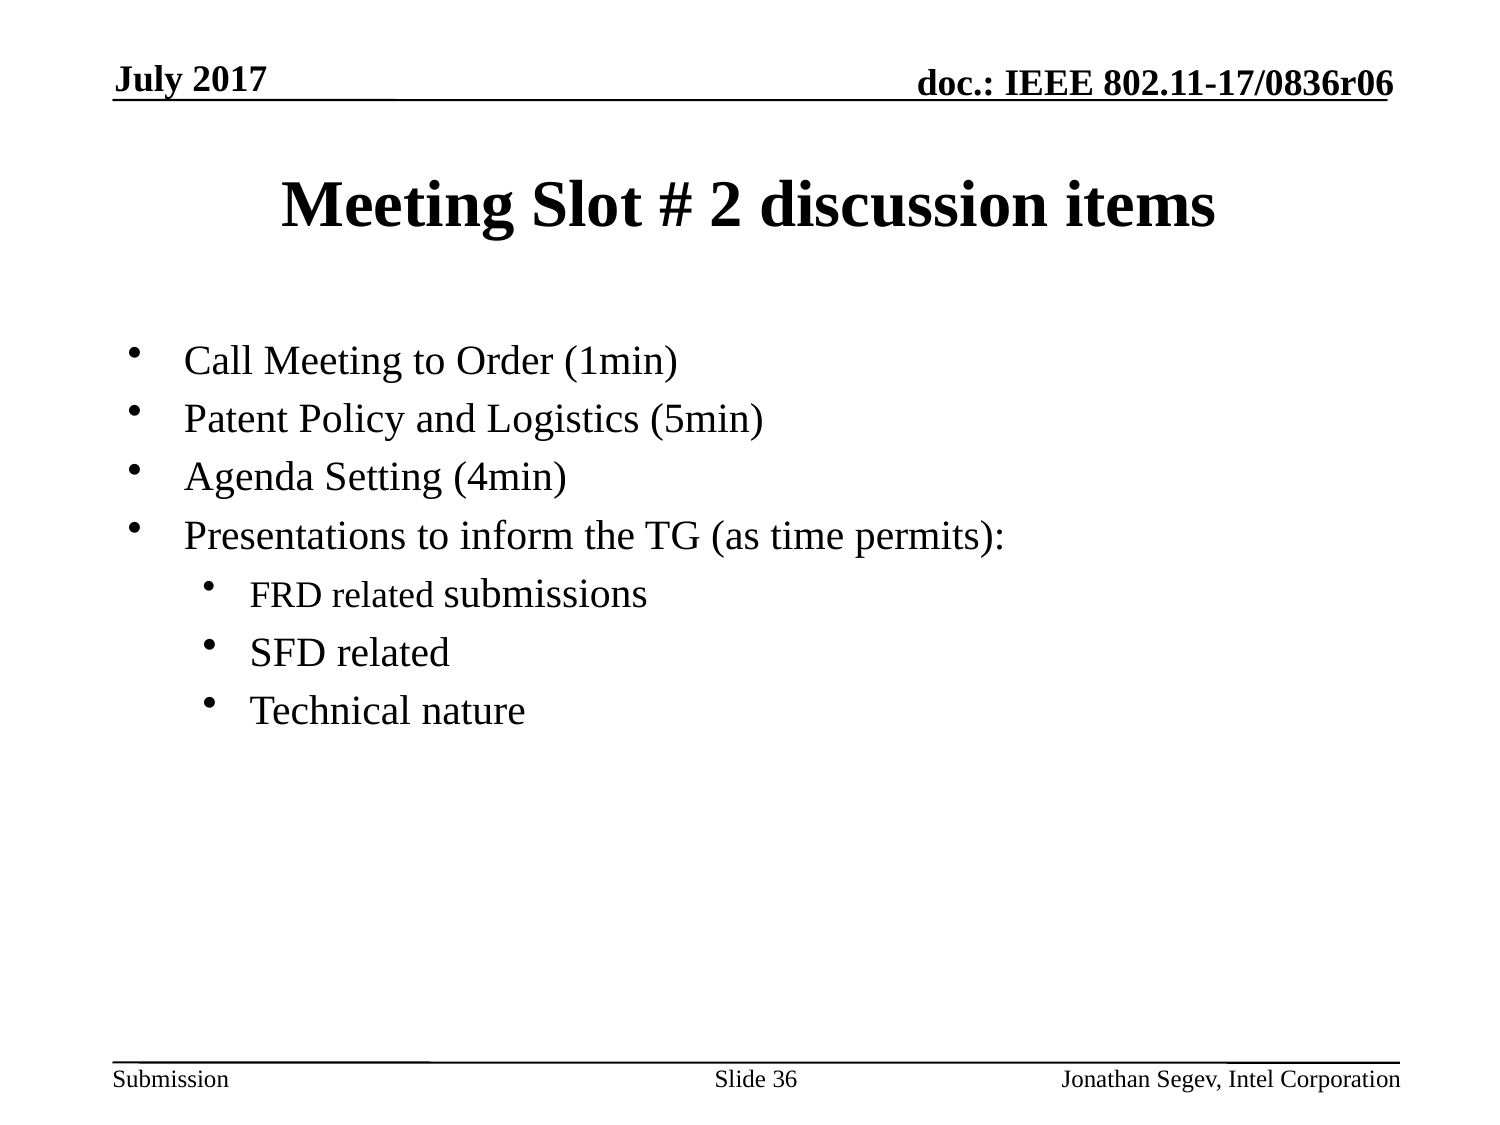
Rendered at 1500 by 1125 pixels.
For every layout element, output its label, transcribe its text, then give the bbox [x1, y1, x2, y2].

title Meeting Slot # 2 discussion items [112, 112, 1388, 288]
list Call Meeting to Order (1min) Patent Policy and Logistics (5min) Agenda Setting (4min) Presentations to inform the TG (as time permits): FRD related submissions SFD related Technical nature [112, 324, 1388, 1000]
slide_number Slide 36 [712, 1061, 800, 1123]
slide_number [114, 54, 423, 100]
footer Jonathan Segev, Intel Corporation [878, 1061, 1402, 1093]
